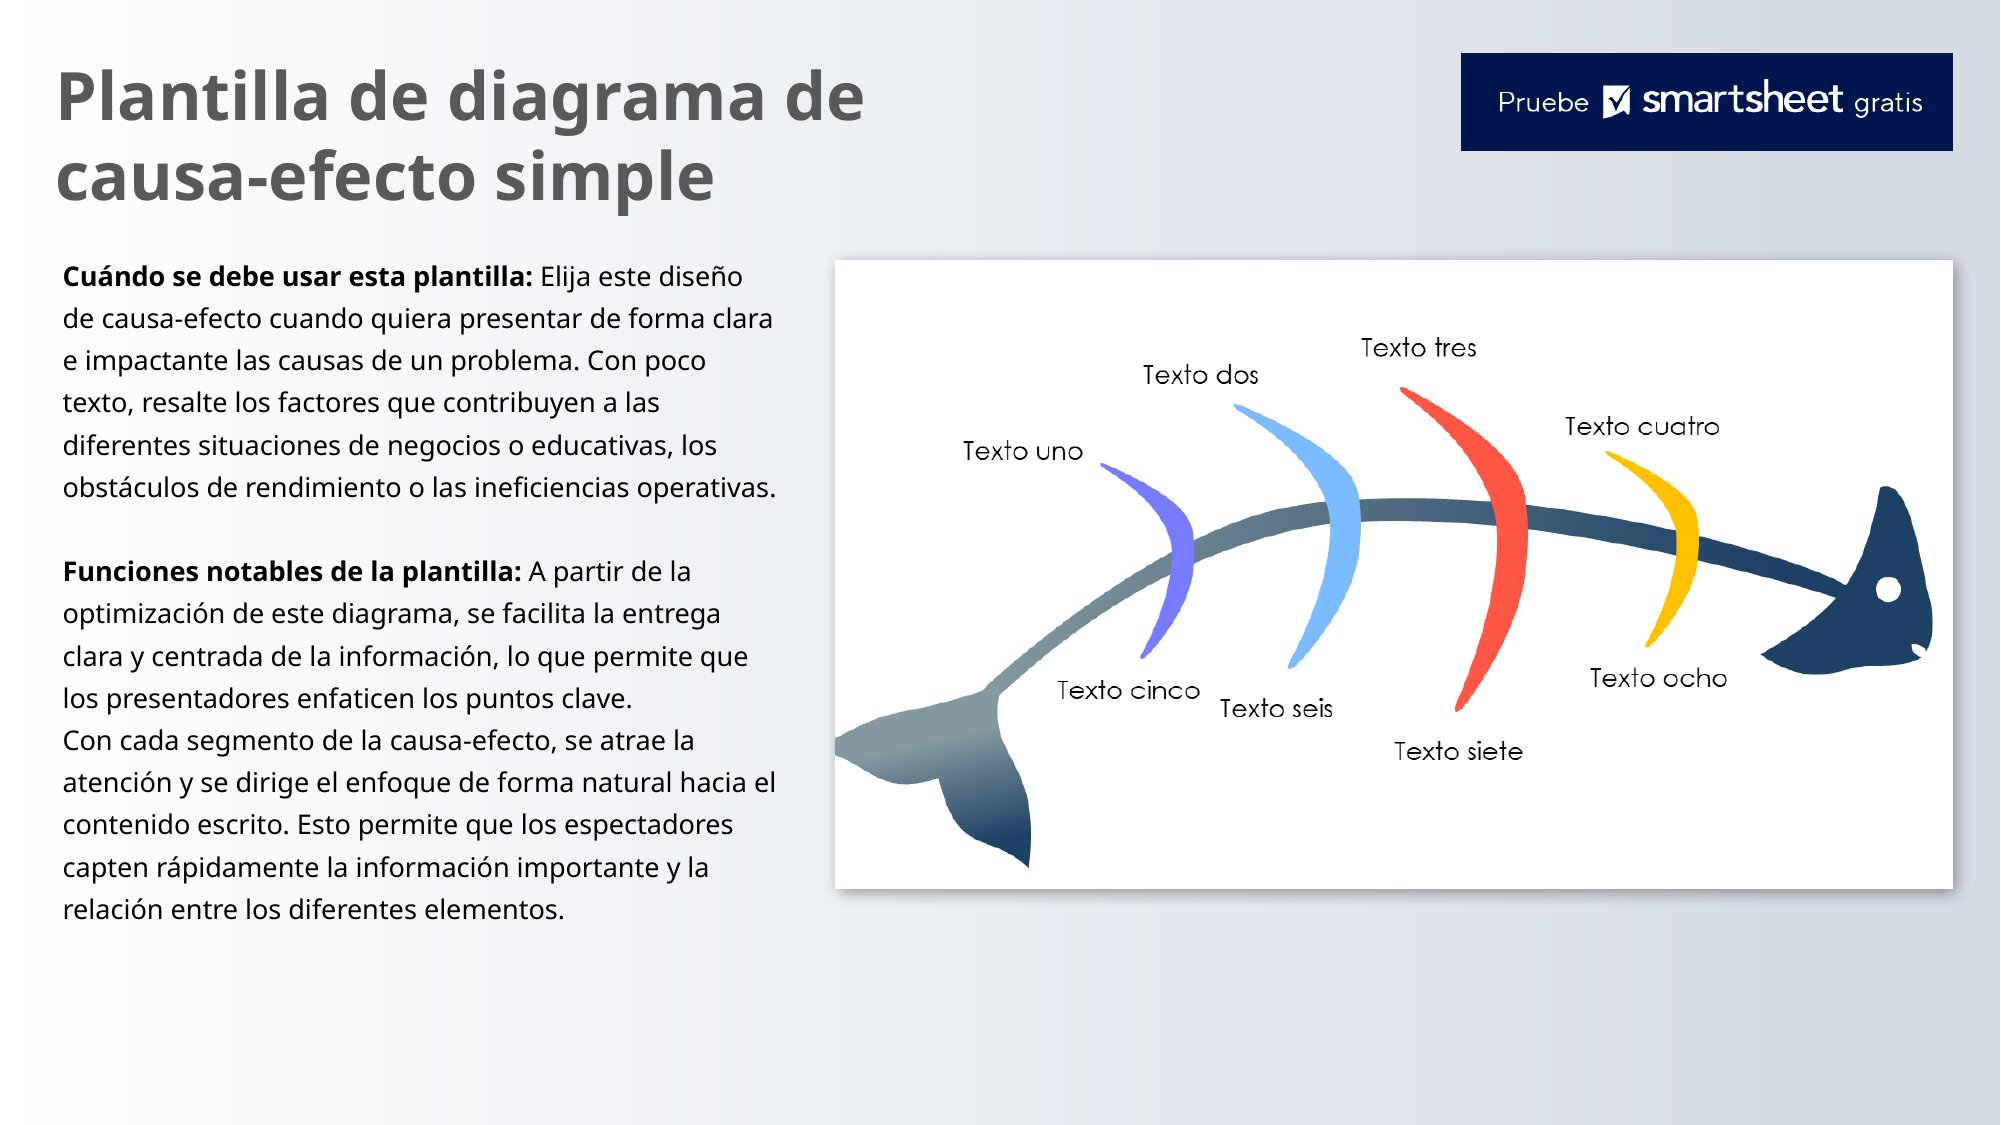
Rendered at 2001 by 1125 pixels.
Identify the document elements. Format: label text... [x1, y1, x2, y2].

picture [835, 260, 1953, 889]
text_box Cuándo se debe usar esta plantilla: Elija este diseño de causa-efecto cuando quiera presentar de forma clara e impactante las causas de un problema. Con poco texto, resalte los factores que contribuyen a las diferentes situaciones de negocios o educativas, los obstáculos de rendimiento o las ineficiencias operativas. Funciones notables de la plantilla: A partir de la optimización de este diagrama, se facilita la entrega clara y centrada de la información, lo que permite que los presentadores enfaticen los puntos clave. Con cada segmento de la causa-efecto, se atrae la atención y se dirige el enfoque de forma natural hacia el contenido escrito. Esto permite que los espectadores capten rápidamente la información importante y la relación entre los diferentes elementos. [48, 241, 796, 981]
picture [1461, 53, 1954, 151]
text_box Plantilla de diagrama de causa-efecto simple [40, 46, 1057, 221]
